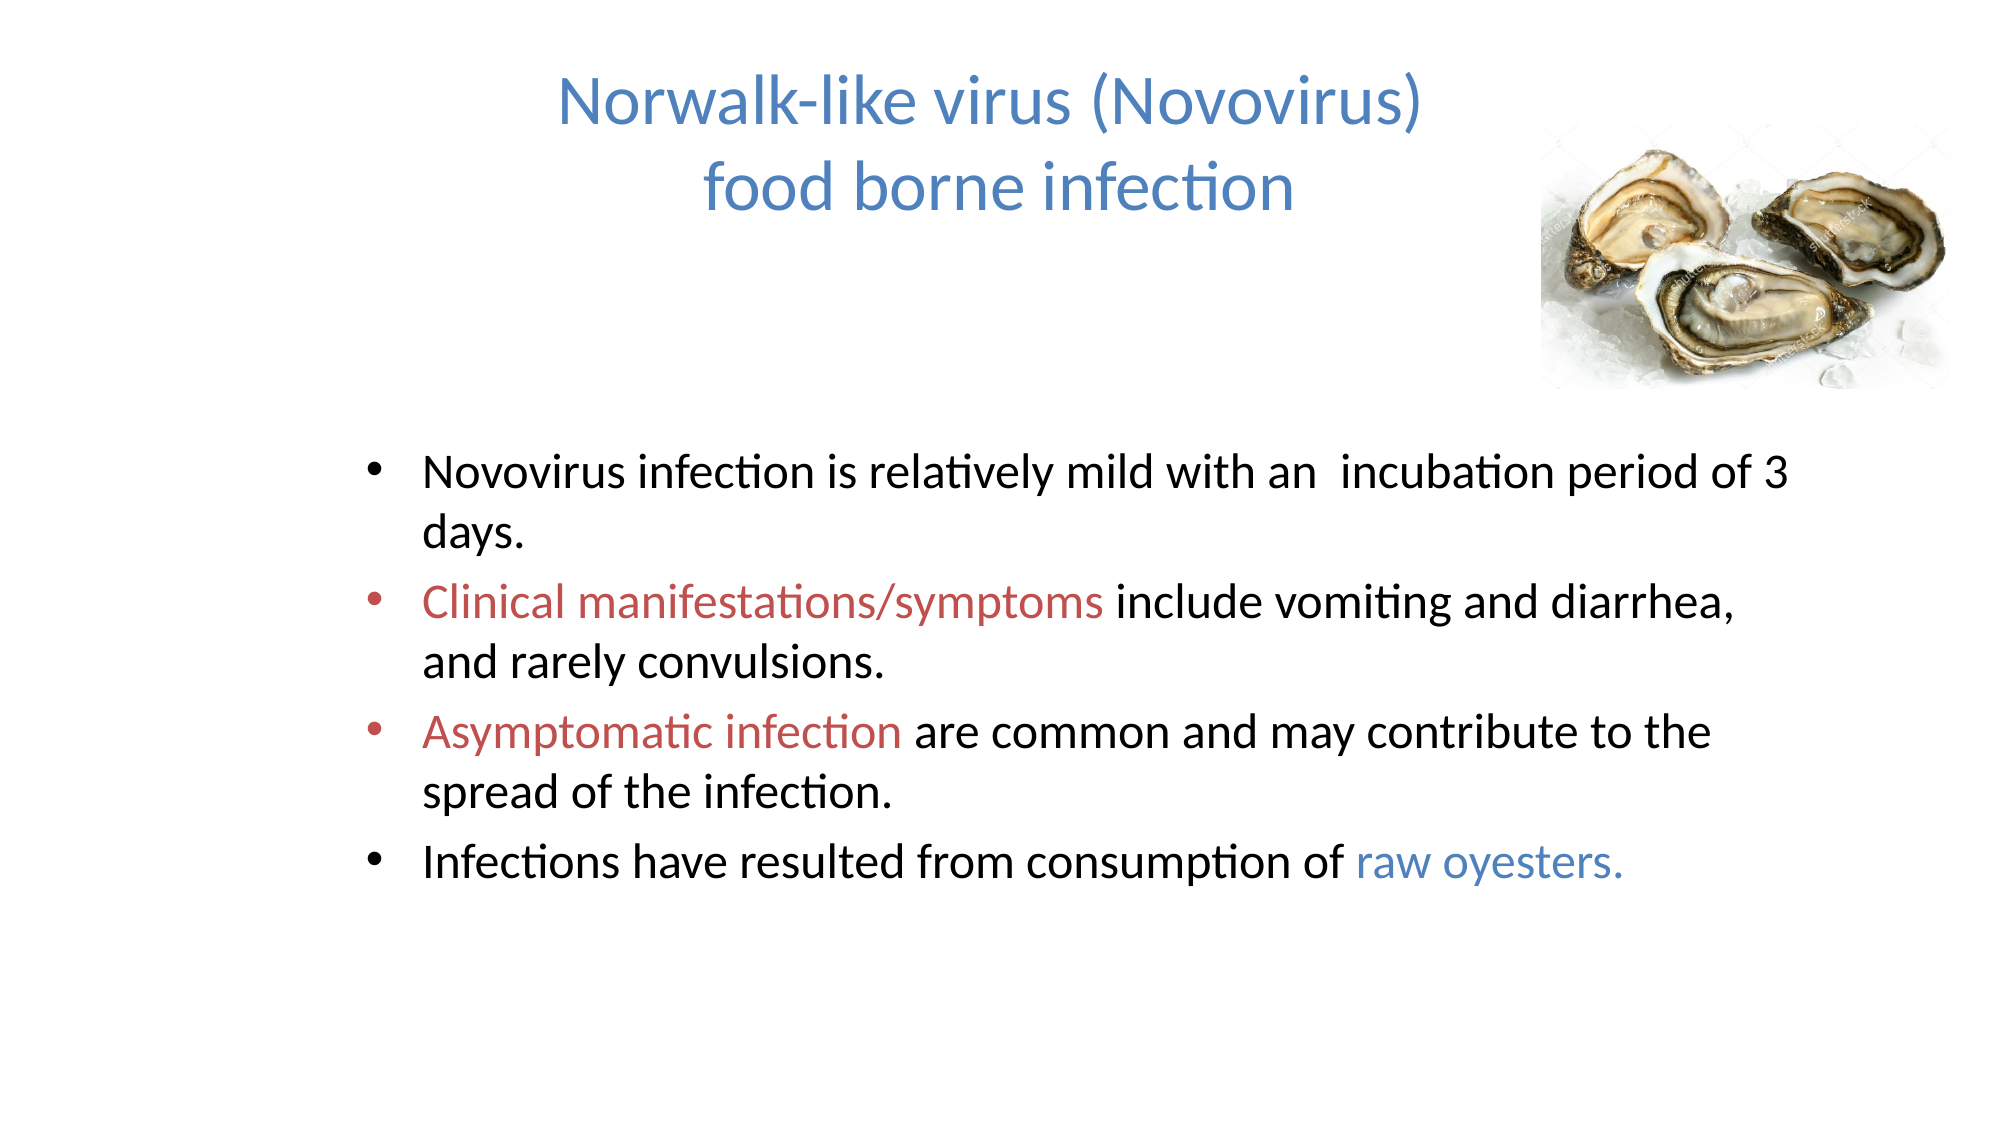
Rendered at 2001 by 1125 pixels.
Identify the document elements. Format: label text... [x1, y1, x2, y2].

list Novovirus infection is relatively mild with an incubation period of 3 days. Clinical manifestations/symptoms include vomiting and diarrhea, and rarely convulsions. Asymptomatic infection are common and may contribute to the spread of the infection. Infections have resulted from consumption of raw oyesters. [350, 431, 1814, 1051]
picture [1540, 124, 1951, 389]
title Norwalk-like virus (Novovirus) food borne infection [99, 45, 1900, 233]
